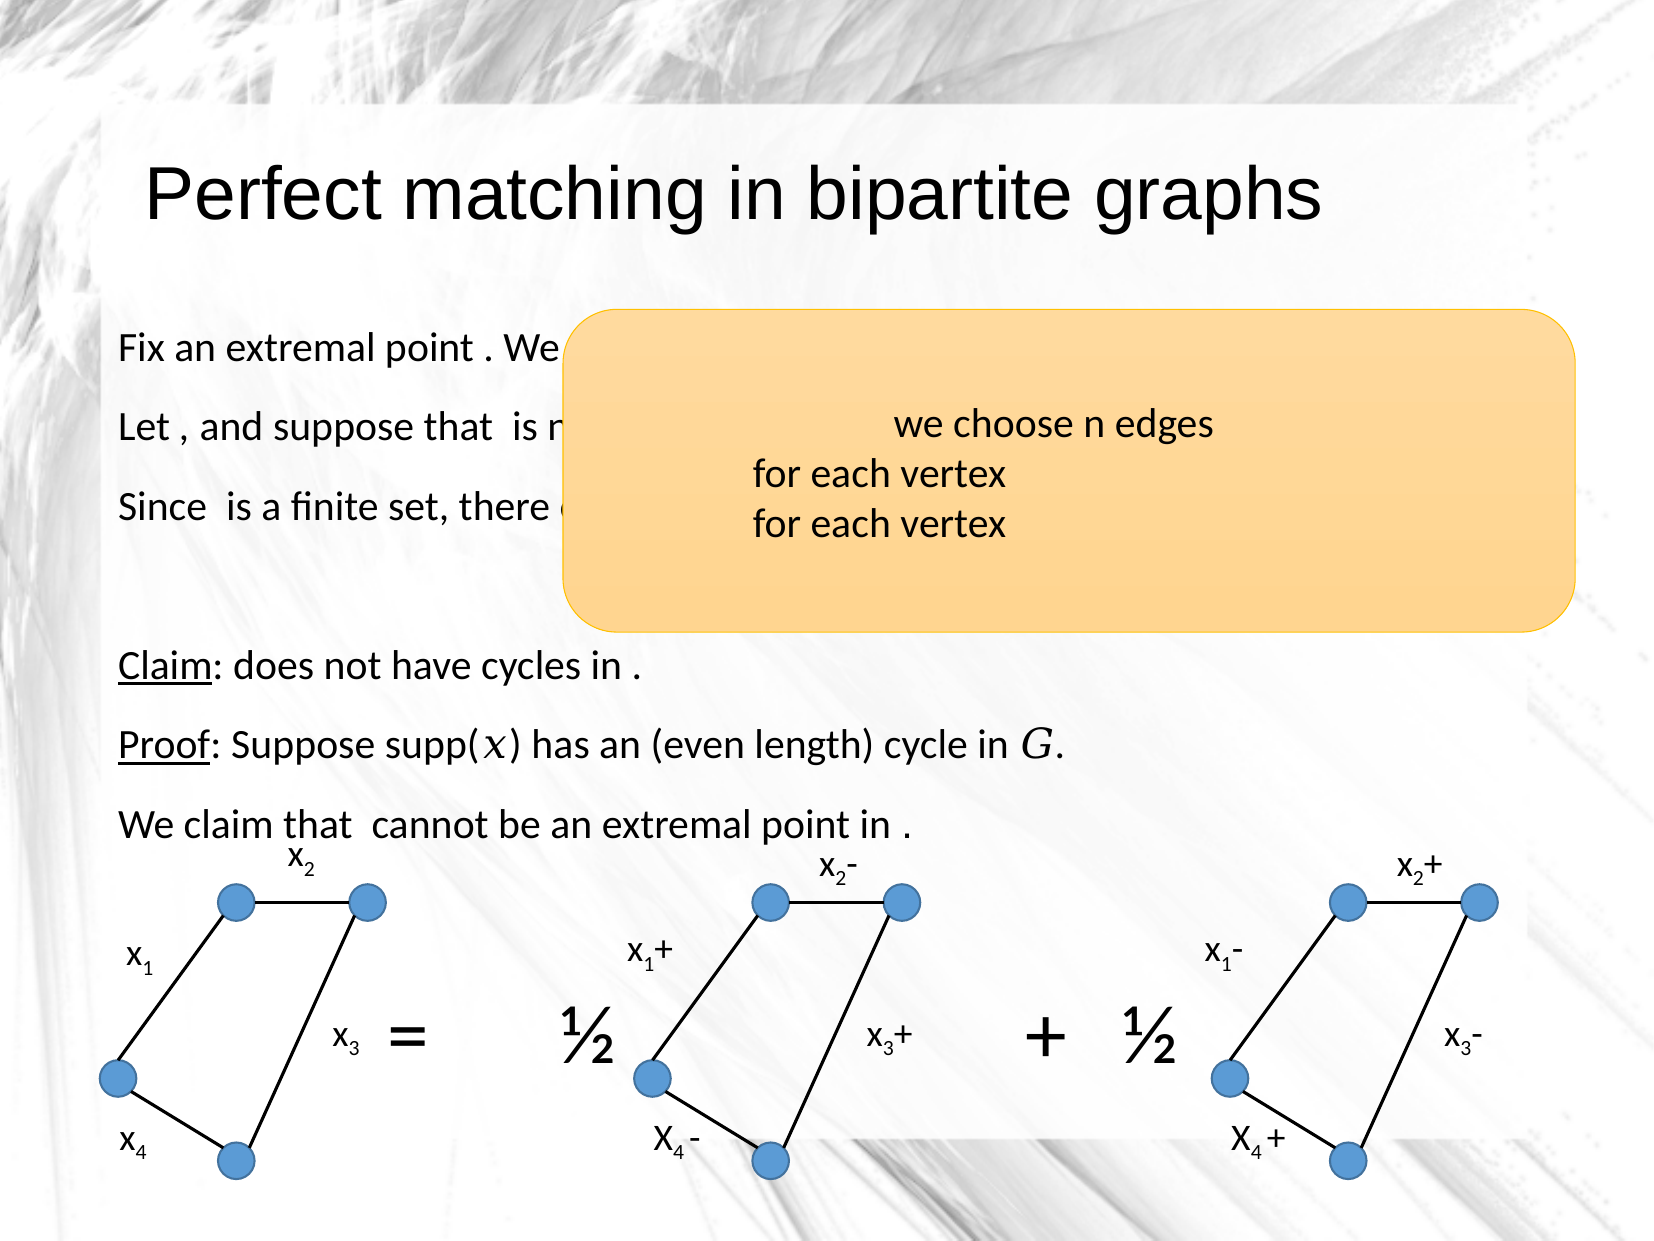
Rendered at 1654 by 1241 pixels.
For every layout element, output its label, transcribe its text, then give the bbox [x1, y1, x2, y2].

text_box = ½ + ½ [1002, 973, 1189, 1088]
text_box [612, 831, 1002, 1180]
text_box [1189, 831, 1580, 1180]
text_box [99, 821, 468, 1180]
picture [0, 0, 1654, 1241]
text_box = ½ + ½ [468, 973, 612, 1088]
title Perfect matching in bipartite graphs [118, 110, 1506, 279]
